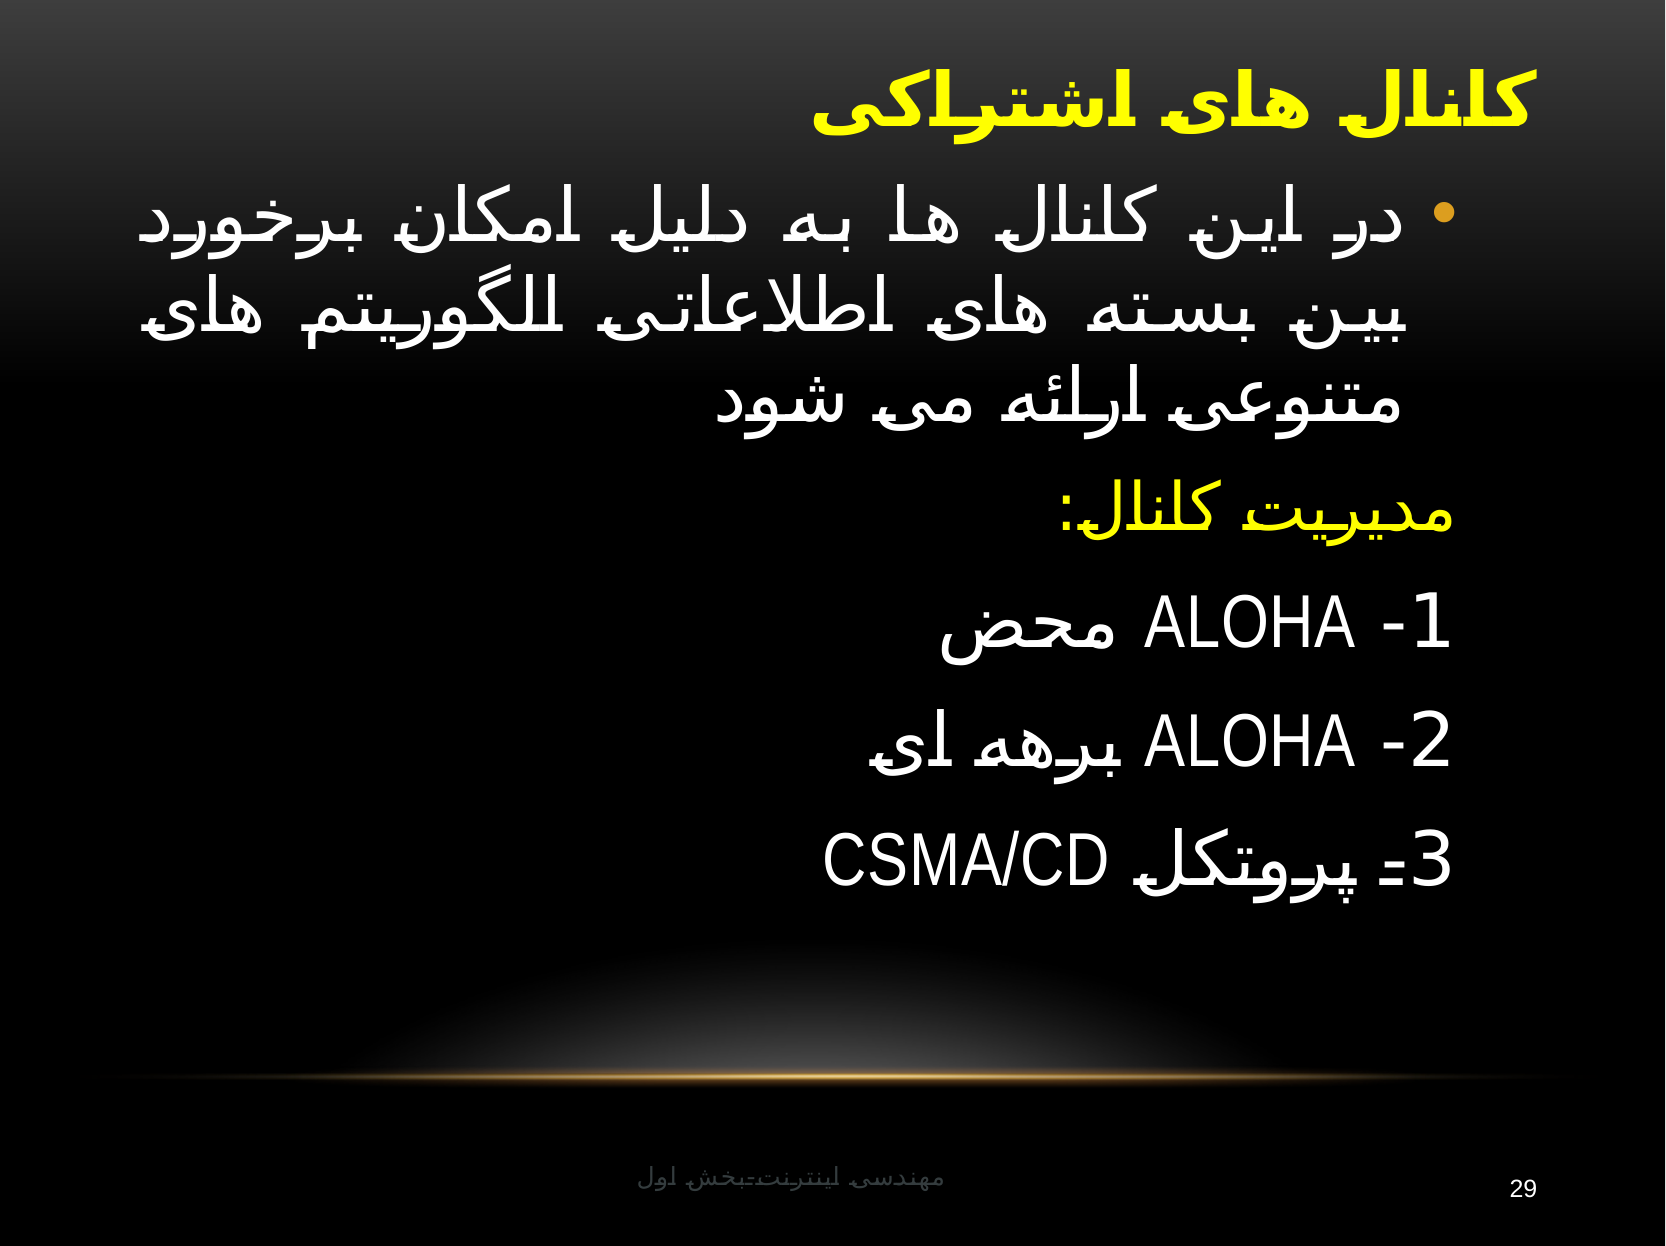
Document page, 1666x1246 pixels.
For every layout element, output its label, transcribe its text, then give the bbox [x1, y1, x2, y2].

picture [0, 0, 1666, 1245]
slide_number 29 [1373, 1153, 1555, 1221]
list در این کانال ها به دلیل امکان برخورد بین بسته های اطلاعاتی الگوریتم های متنوعی ارائه می شود مدیریت کانال: 1- ALOHA محض 2- ALOHA برهه ای 3- پروتکل CSMA/CD [114, 157, 1558, 1139]
title کانال های اشتراکی [111, 49, 1555, 150]
slide_number مهندسی اینترنت-بخش اول [619, 1130, 1146, 1222]
